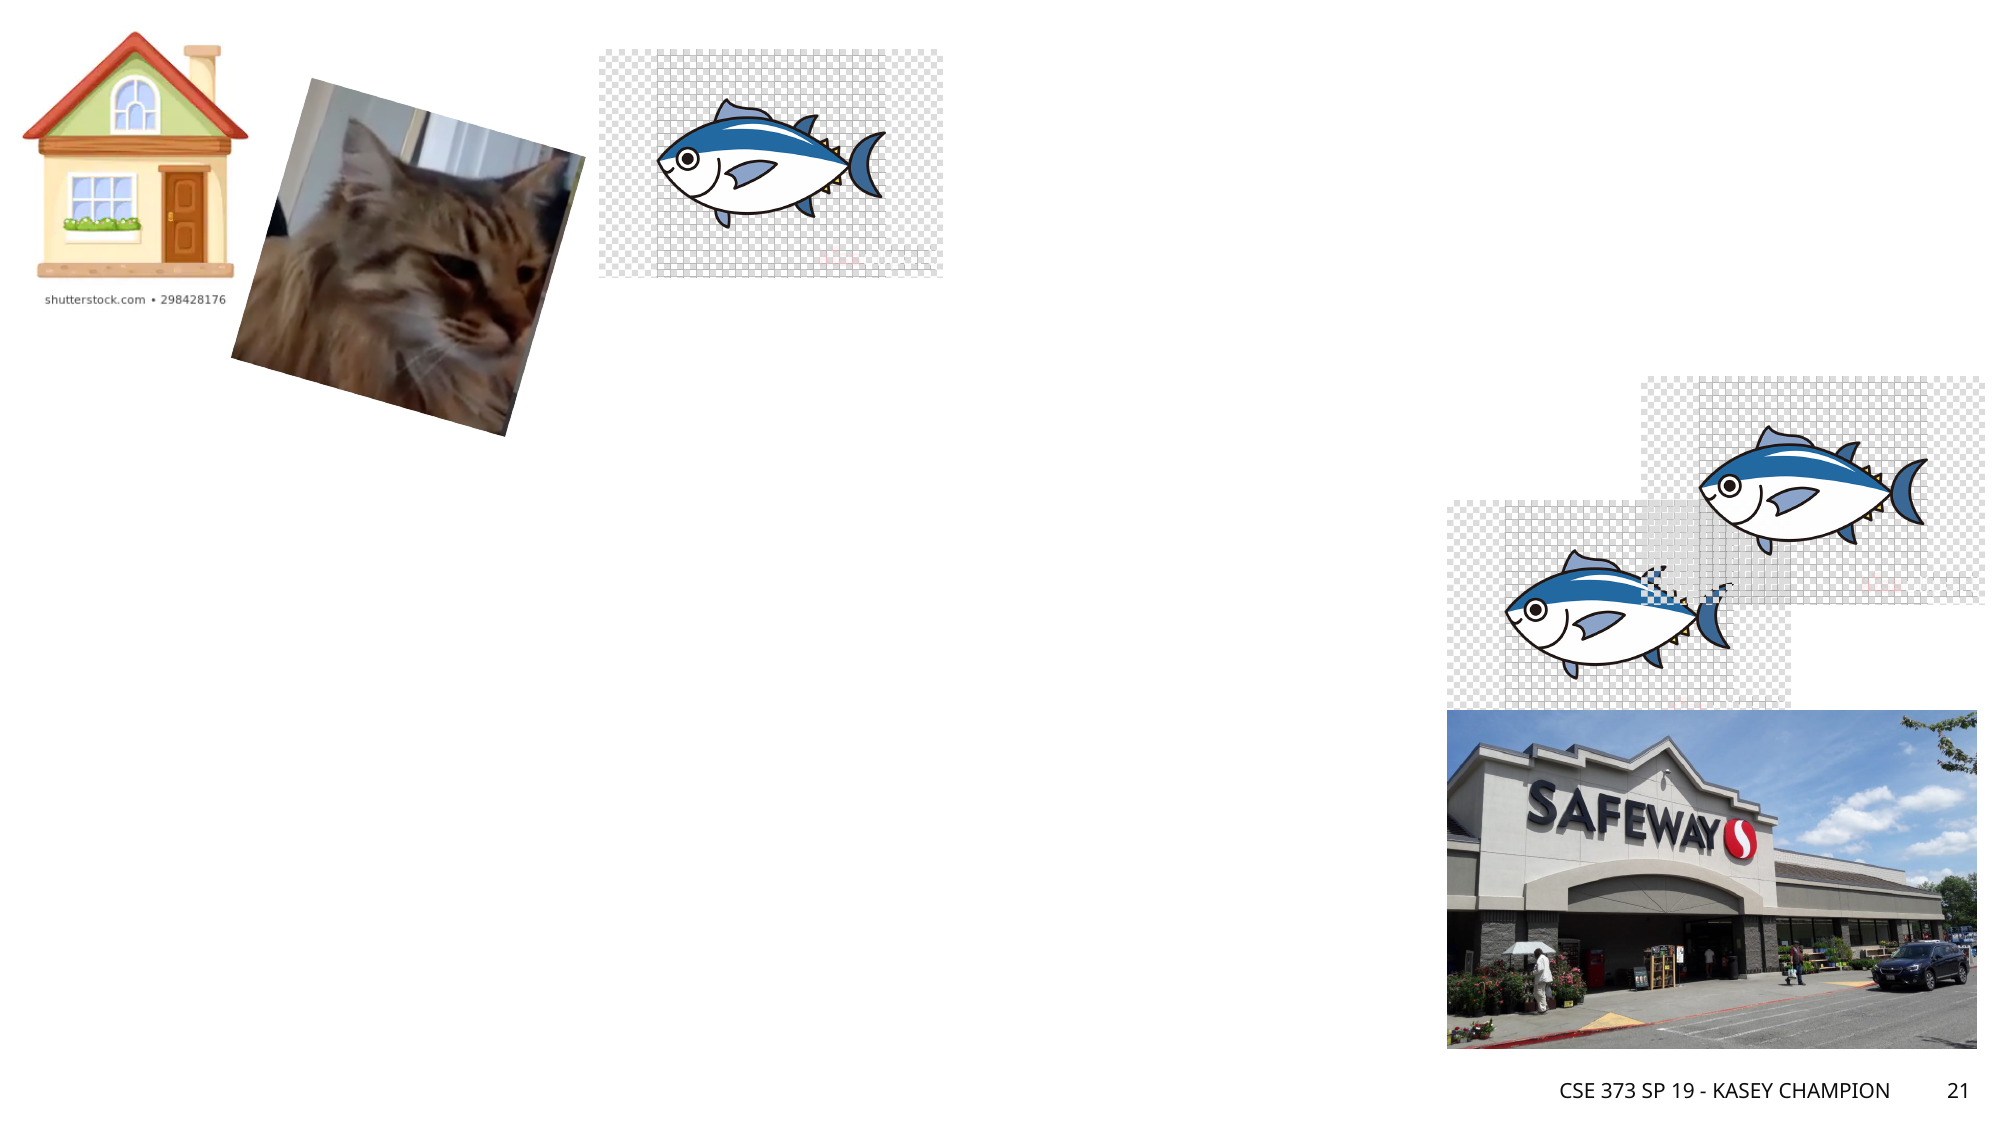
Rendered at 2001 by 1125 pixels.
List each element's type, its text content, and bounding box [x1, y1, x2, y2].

footer CSE 373 SP 19 - Kasey Champion [937, 1069, 1906, 1115]
picture [1446, 375, 1985, 1050]
picture [599, 48, 943, 278]
slide_number 21 [1916, 1069, 1986, 1115]
picture [0, 17, 585, 436]
